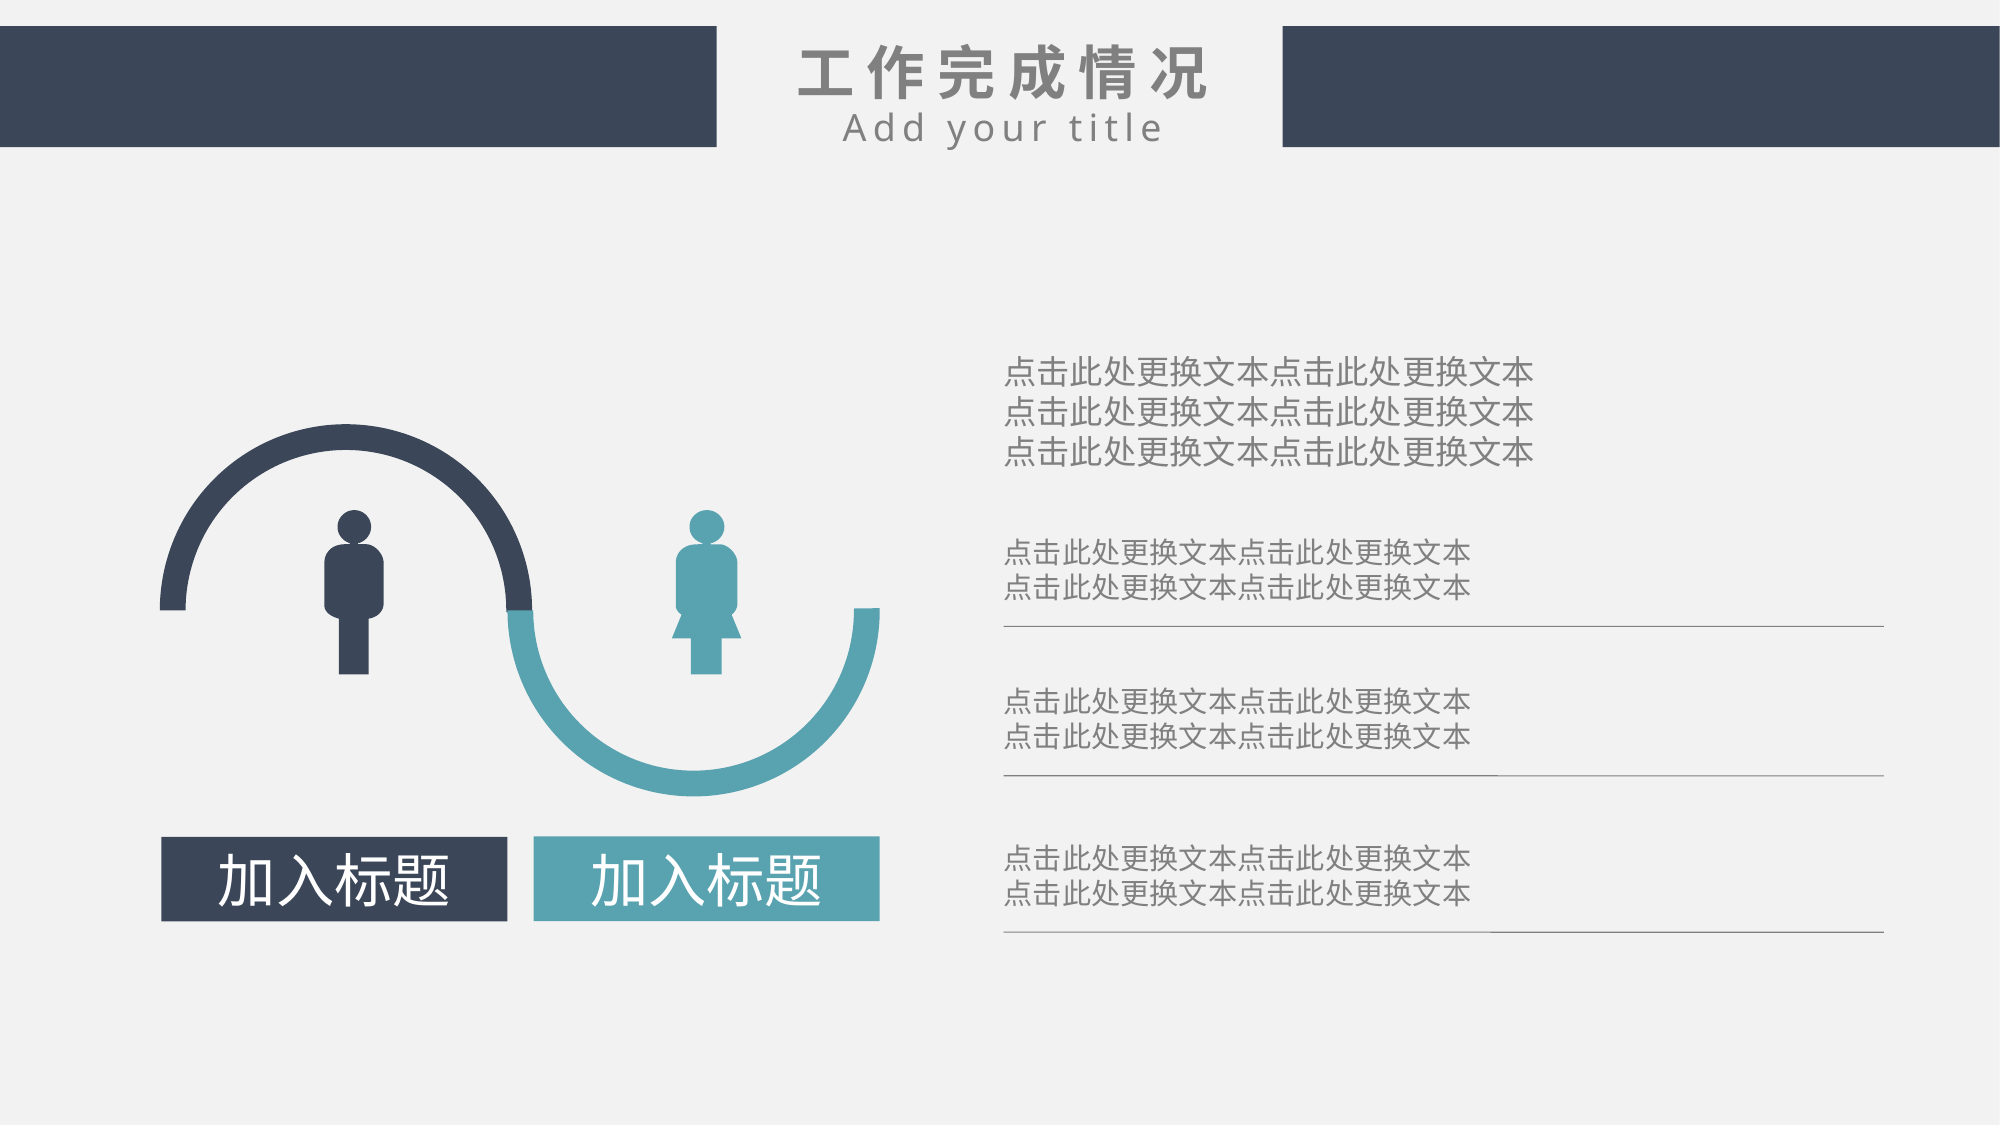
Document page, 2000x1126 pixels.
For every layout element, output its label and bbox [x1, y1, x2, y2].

text_box [159, 423, 881, 923]
text_box [1003, 351, 1901, 947]
text_box [0, 25, 2000, 158]
